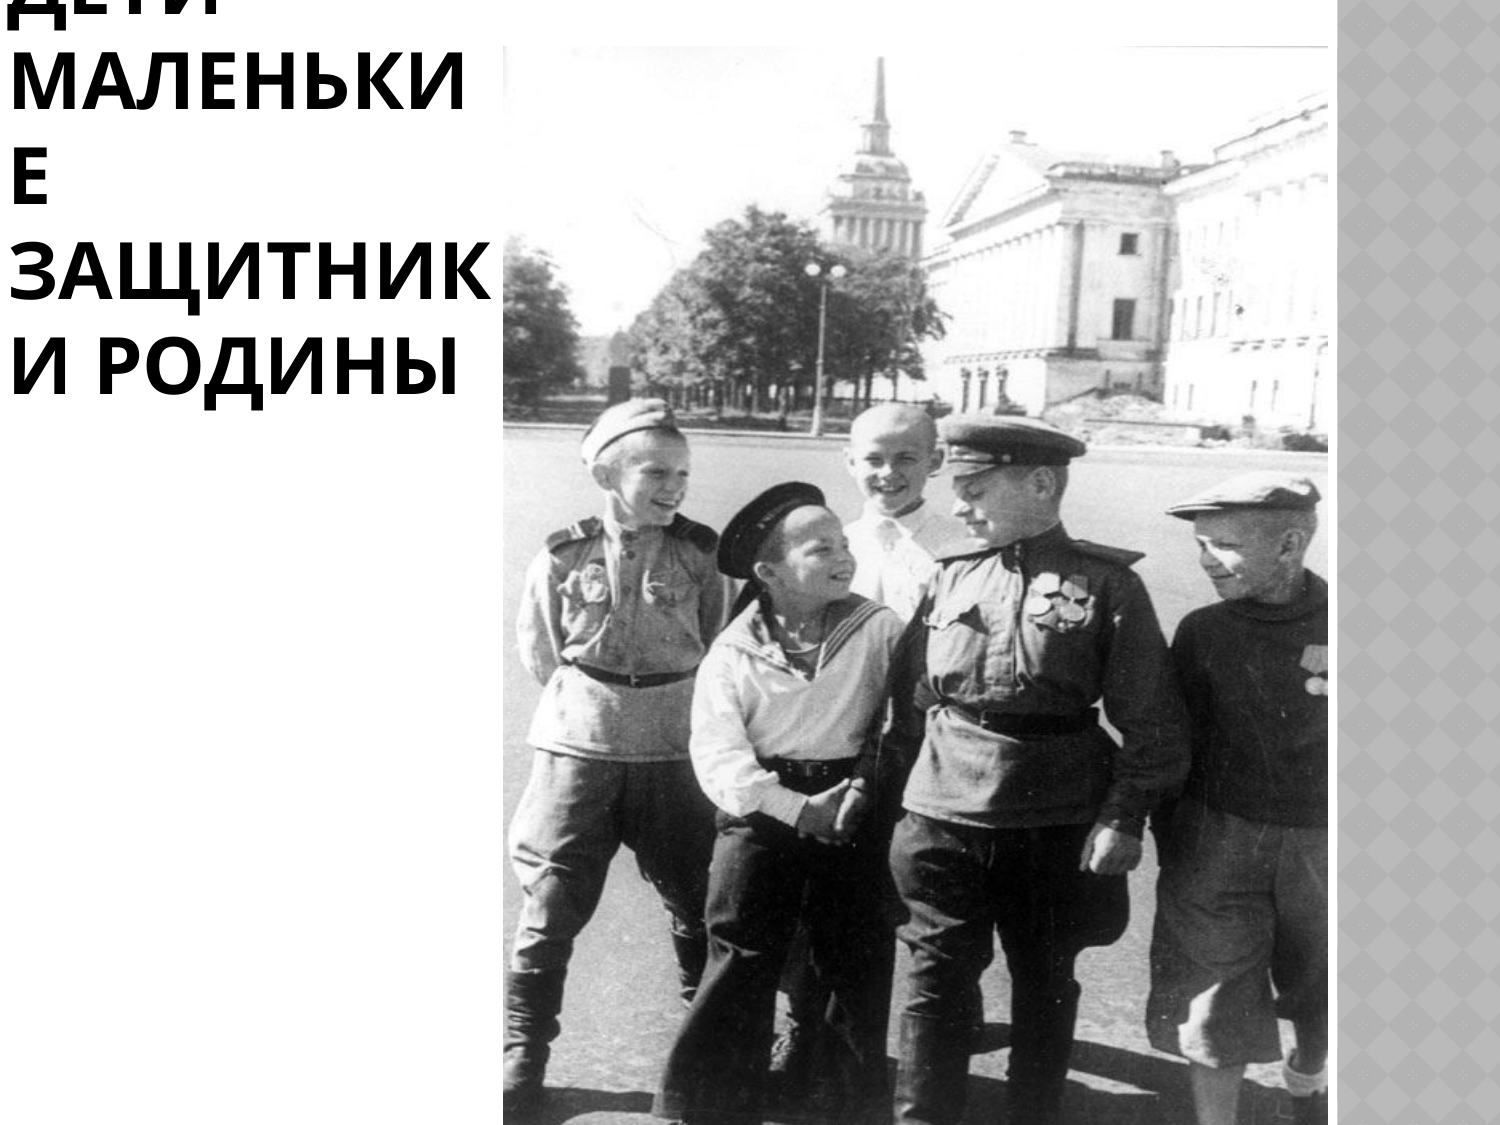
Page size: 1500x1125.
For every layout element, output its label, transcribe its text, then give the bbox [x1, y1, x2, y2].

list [503, 46, 1329, 1125]
title Дети- маленькие защитники родины [0, 0, 516, 411]
